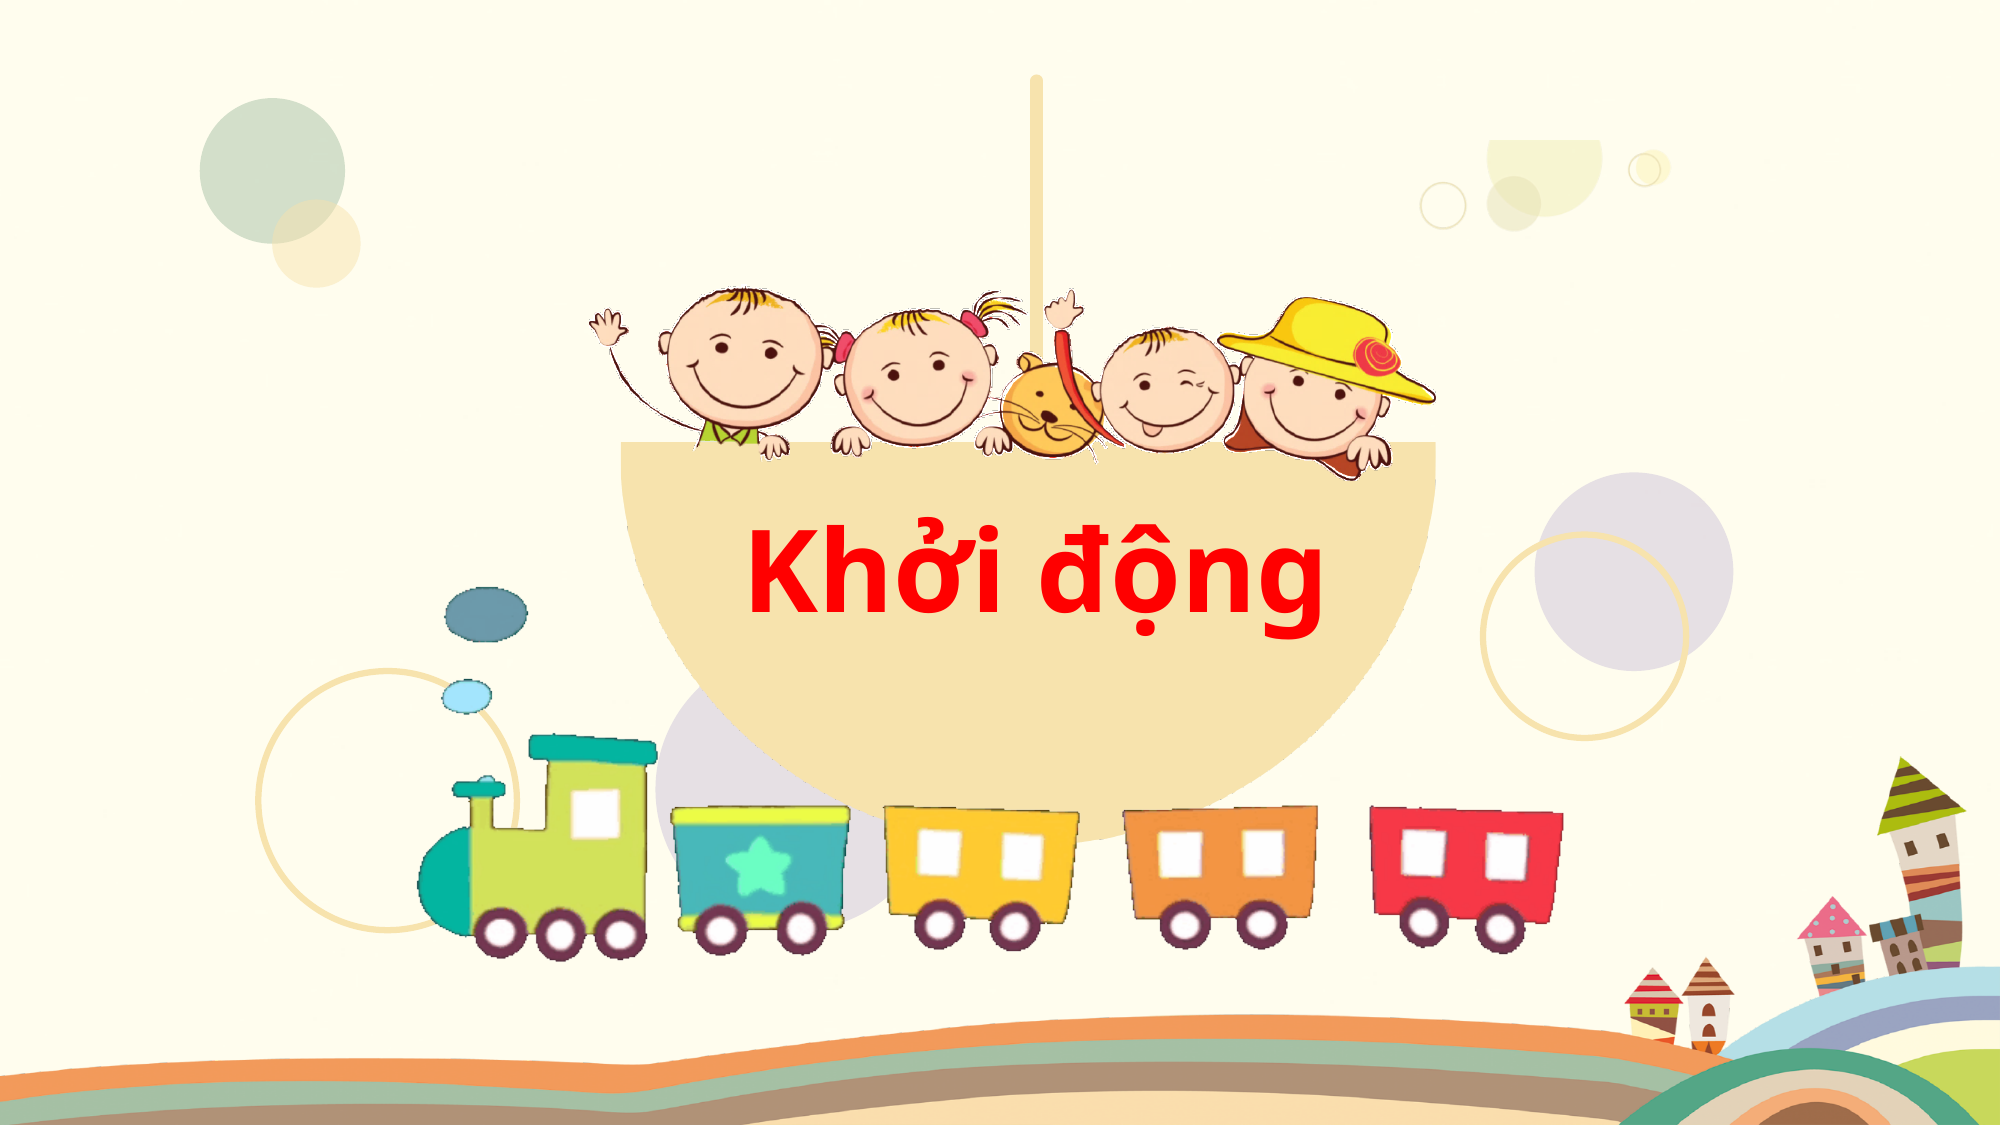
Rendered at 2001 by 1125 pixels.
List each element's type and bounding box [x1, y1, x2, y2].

text_box [589, 80, 1436, 447]
text_box [257, 708, 295, 893]
text_box [1579, 533, 1688, 739]
text_box [271, 198, 362, 289]
picture [0, 0, 2000, 1125]
text_box [1579, 471, 1735, 659]
text_box [198, 97, 347, 245]
